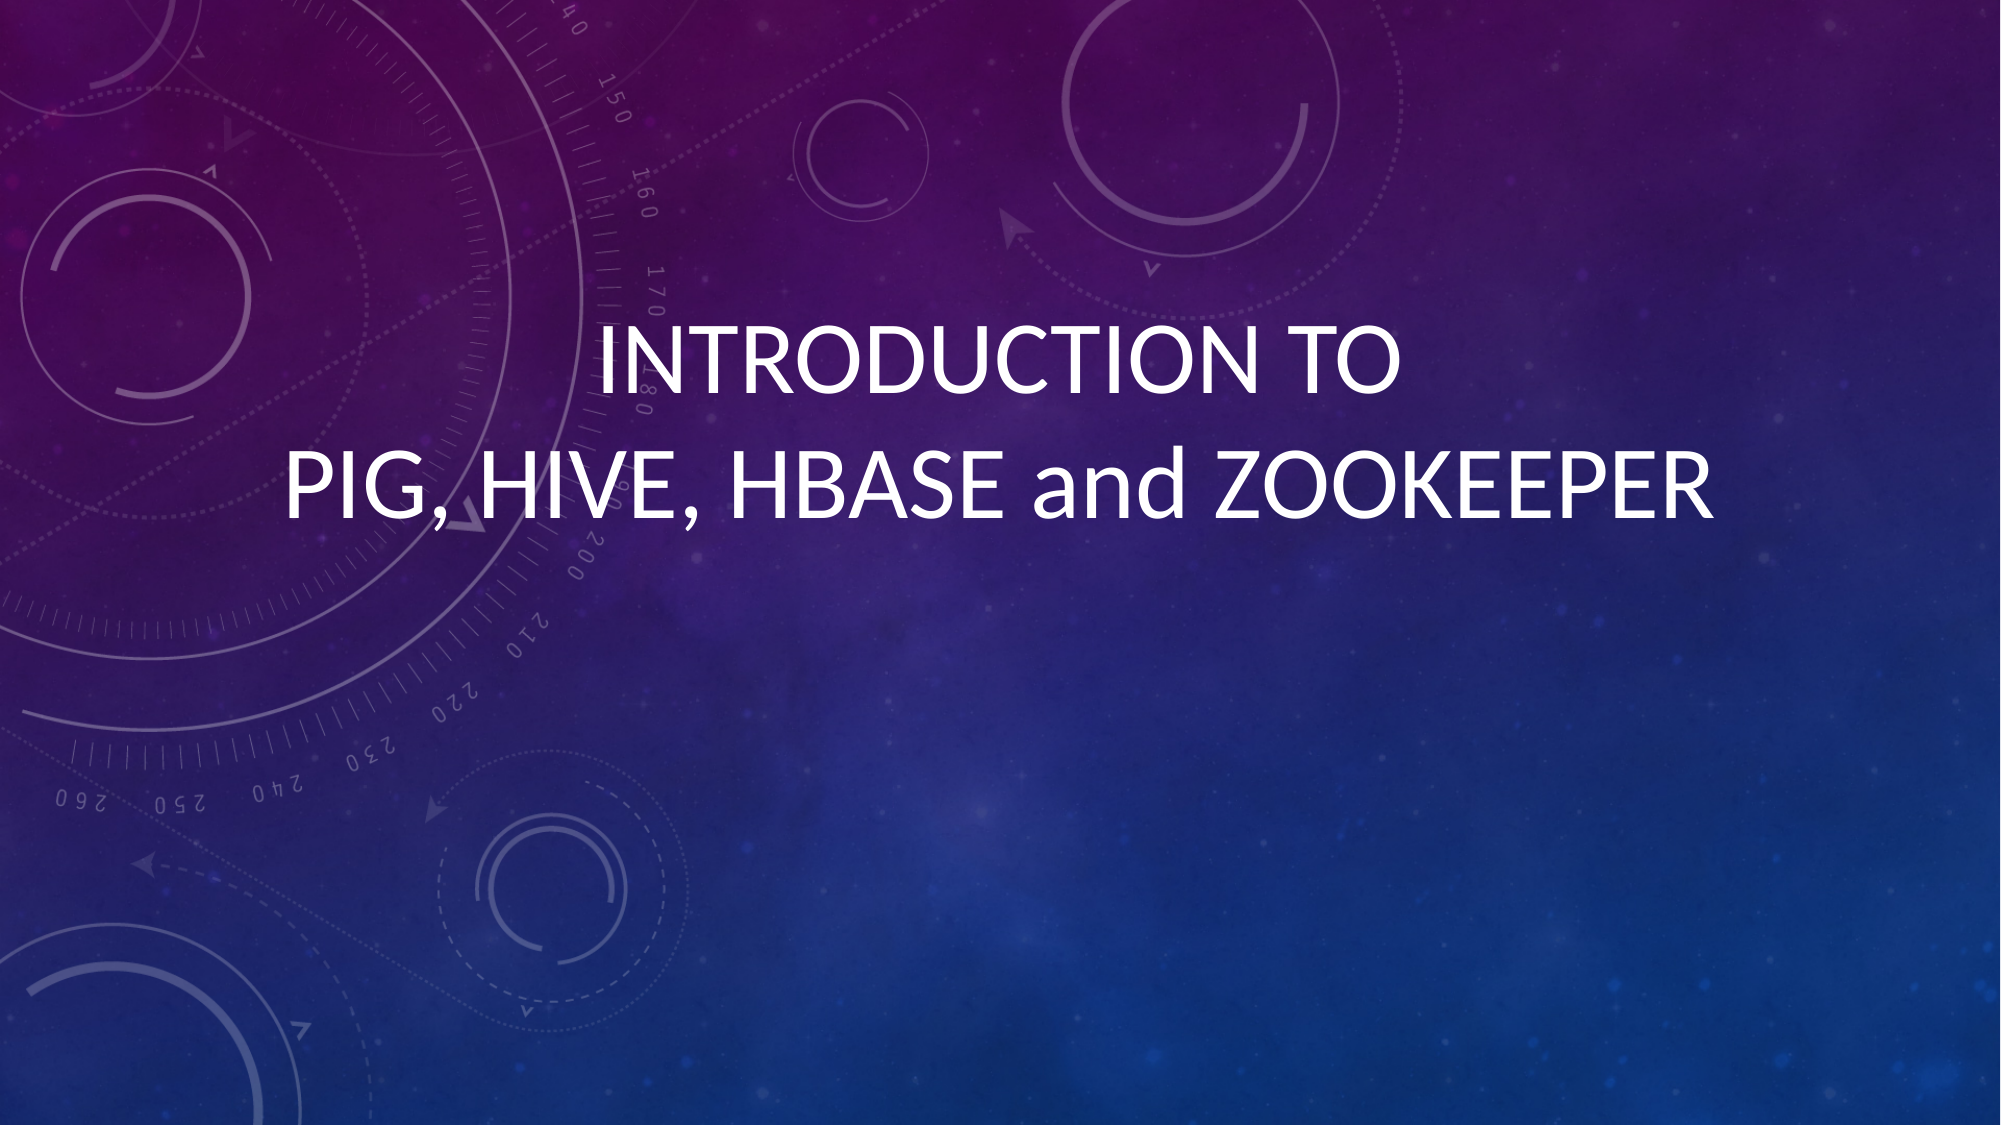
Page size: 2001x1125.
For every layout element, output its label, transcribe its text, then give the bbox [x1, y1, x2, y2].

title INTRODUCTION TO PIG, HIVE, HBASE and ZOOKEEPER [226, 150, 1774, 548]
subtitle [58, 776, 1389, 1008]
picture [0, 0, 2001, 1125]
